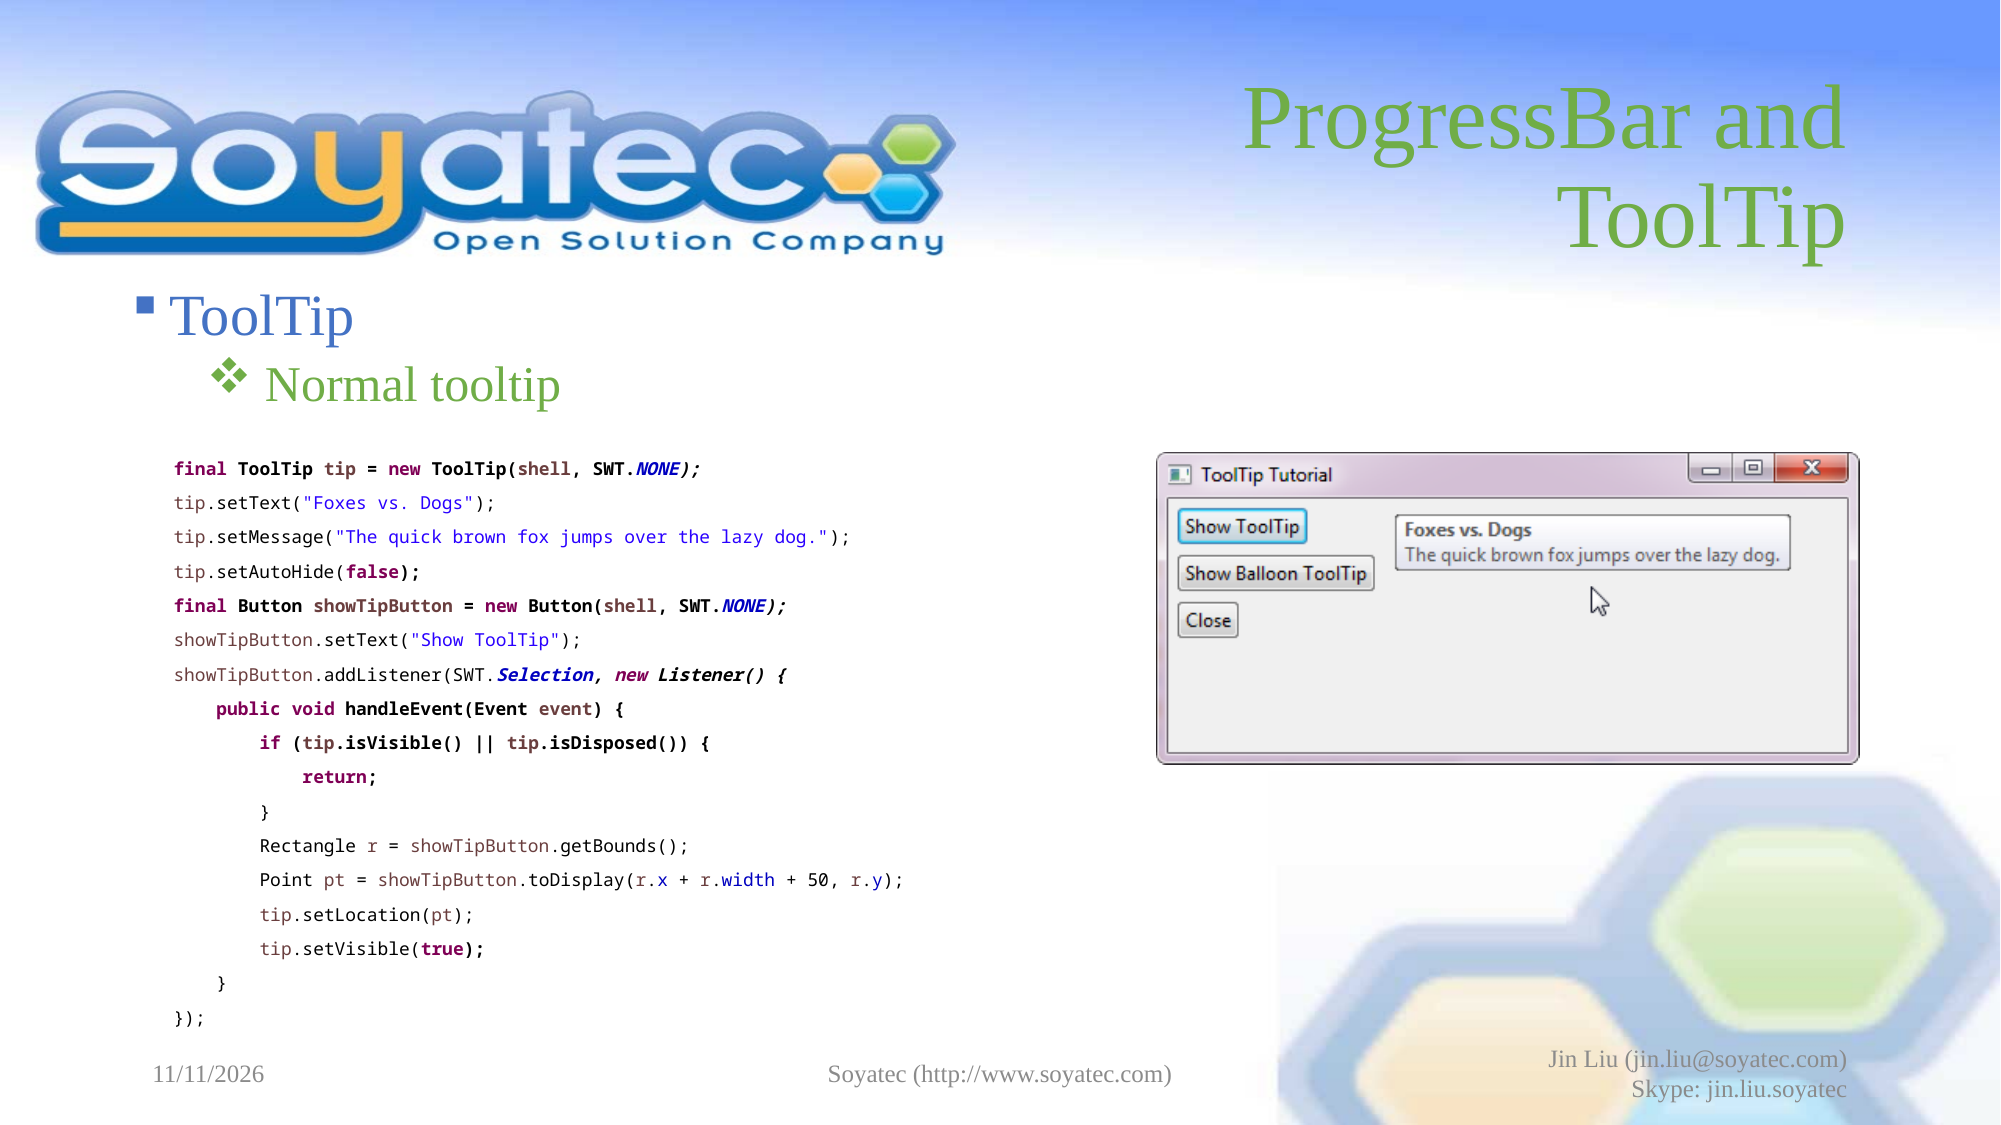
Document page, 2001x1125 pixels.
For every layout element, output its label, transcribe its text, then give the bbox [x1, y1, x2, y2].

picture [0, 0, 2001, 1125]
list final ToolTip tip = new ToolTip(shell, SWT.NONE); tip.setText("Foxes vs. Dogs"); tip.setMessage("The quick brown fox jumps over the lazy dog."); tip.setAutoHide(false); final Button showTipButton = new Button(shell, SWT.NONE); showTipButton.setText("Show ToolTip"); showTipButton.addListener(SWT.Selection, new Listener() { public void handleEvent(Event event) { if (tip.isVisible() || tip.isDisposed()) { return; } Rectangle r = showTipButton.getBounds(); Point pt = showTipButton.toDisplay(r.x + r.width + 50, r.y); tip.setLocation(pt); tip.setVisible(true); } }); [158, 452, 1130, 1043]
footer Soyatec (http://www.soyatec.com) [662, 1042, 1338, 1103]
slide_number Jin Liu (jin.liu@soyatec.com) Skype: jin.liu.soyatec [1412, 1042, 1863, 1103]
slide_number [137, 1042, 588, 1103]
title ProgressBar and ToolTip [962, 59, 1863, 278]
list ToolTip Normal tooltip [116, 277, 980, 587]
